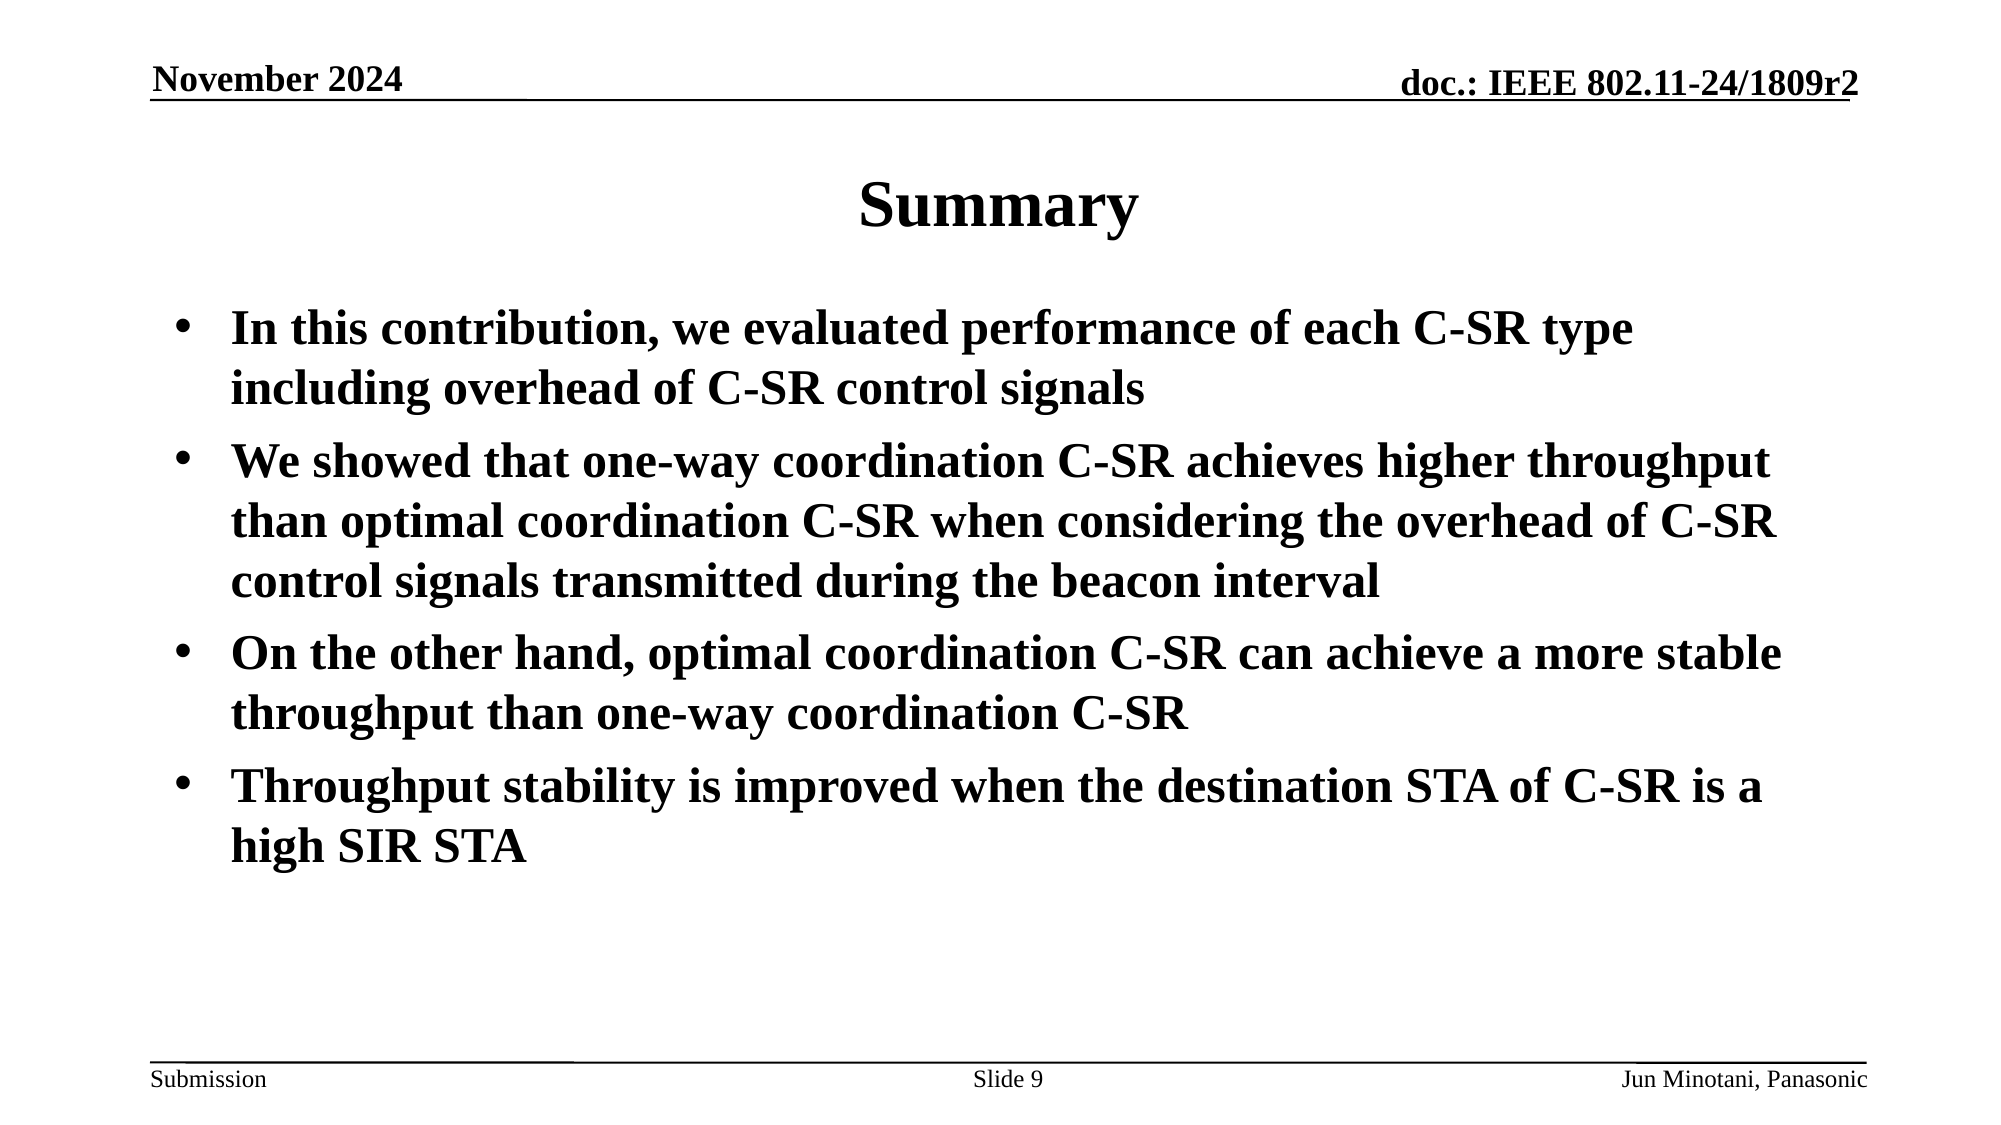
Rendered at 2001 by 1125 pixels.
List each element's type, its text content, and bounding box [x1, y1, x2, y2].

slide_number Slide 9 [950, 1063, 1067, 1123]
footer Jun Minotani, Panasonic [1171, 1061, 1869, 1093]
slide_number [152, 54, 563, 100]
list In this contribution, we evaluated performance of each C-SR type including overhead of C-SR control signals We showed that one-way coordination C-SR achieves higher throughput than optimal coordination C-SR when considering the overhead of C-SR control signals transmitted during the beacon interval On the other hand, optimal coordination C-SR can achieve a more stable throughput than one-way coordination C-SR Throughput stability is improved when the destination STA of C-SR is a high SIR STA [149, 286, 1850, 1063]
title Summary [149, 112, 1850, 286]
